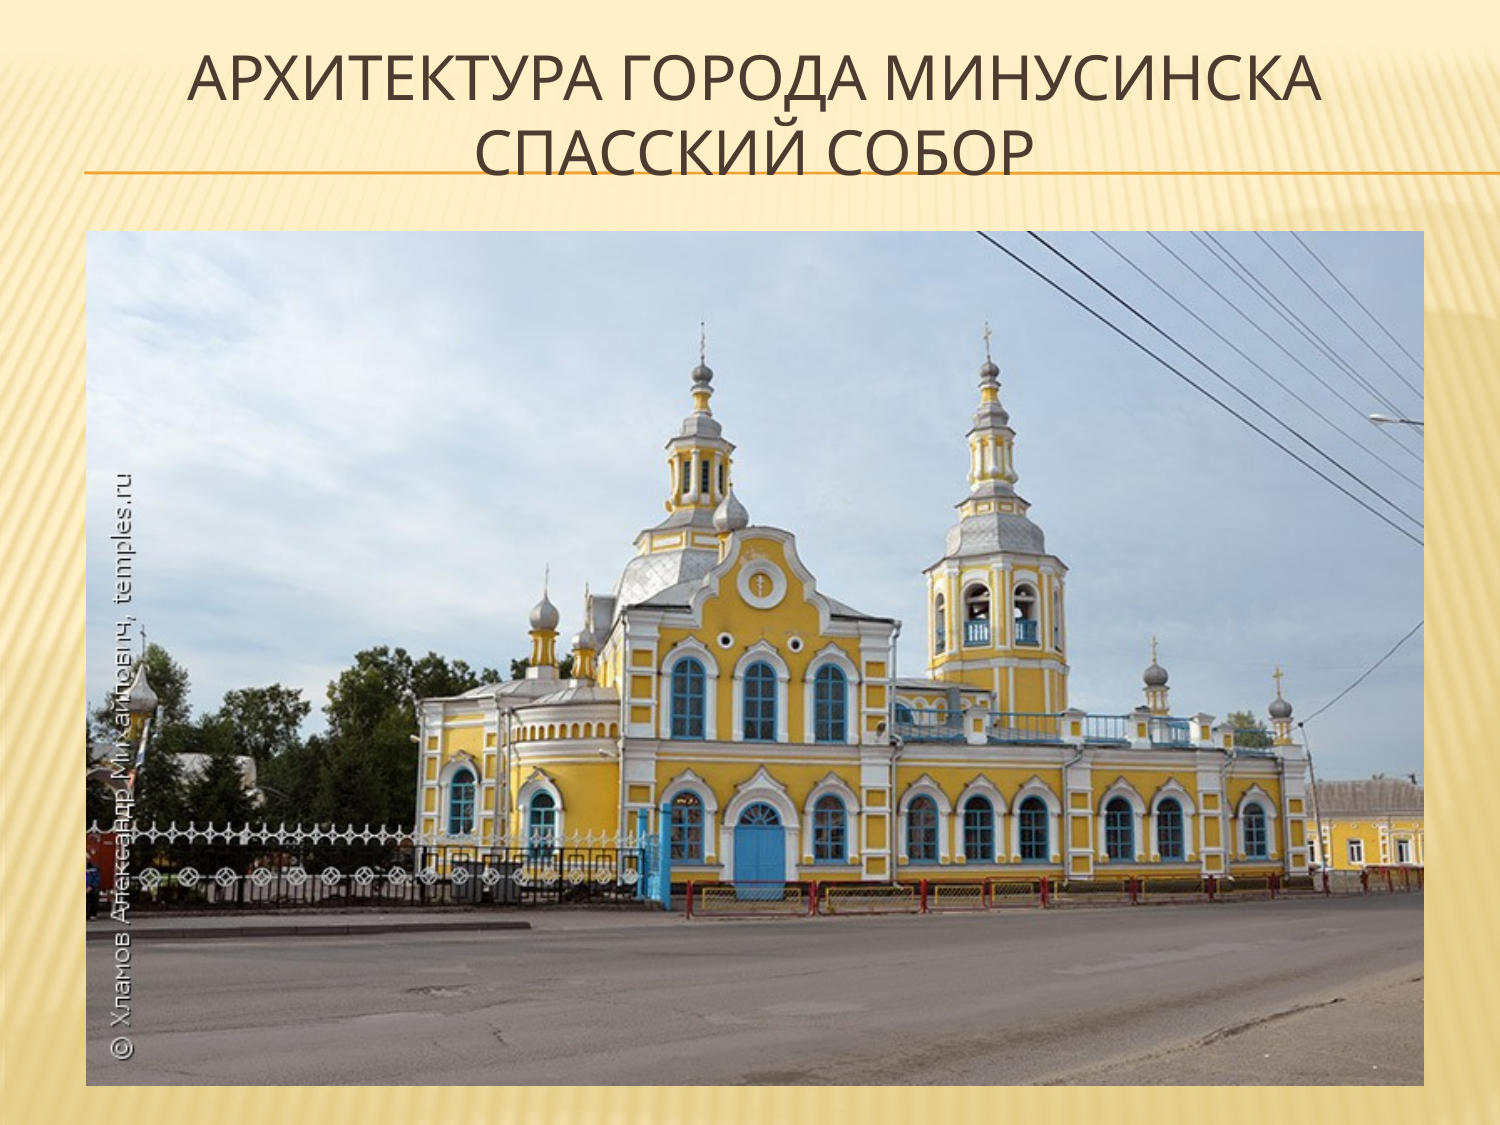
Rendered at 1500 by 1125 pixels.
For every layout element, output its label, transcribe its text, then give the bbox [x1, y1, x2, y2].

title Архитектура города Минусинска Спасский собор [16, 30, 1494, 196]
picture [86, 231, 1424, 1086]
